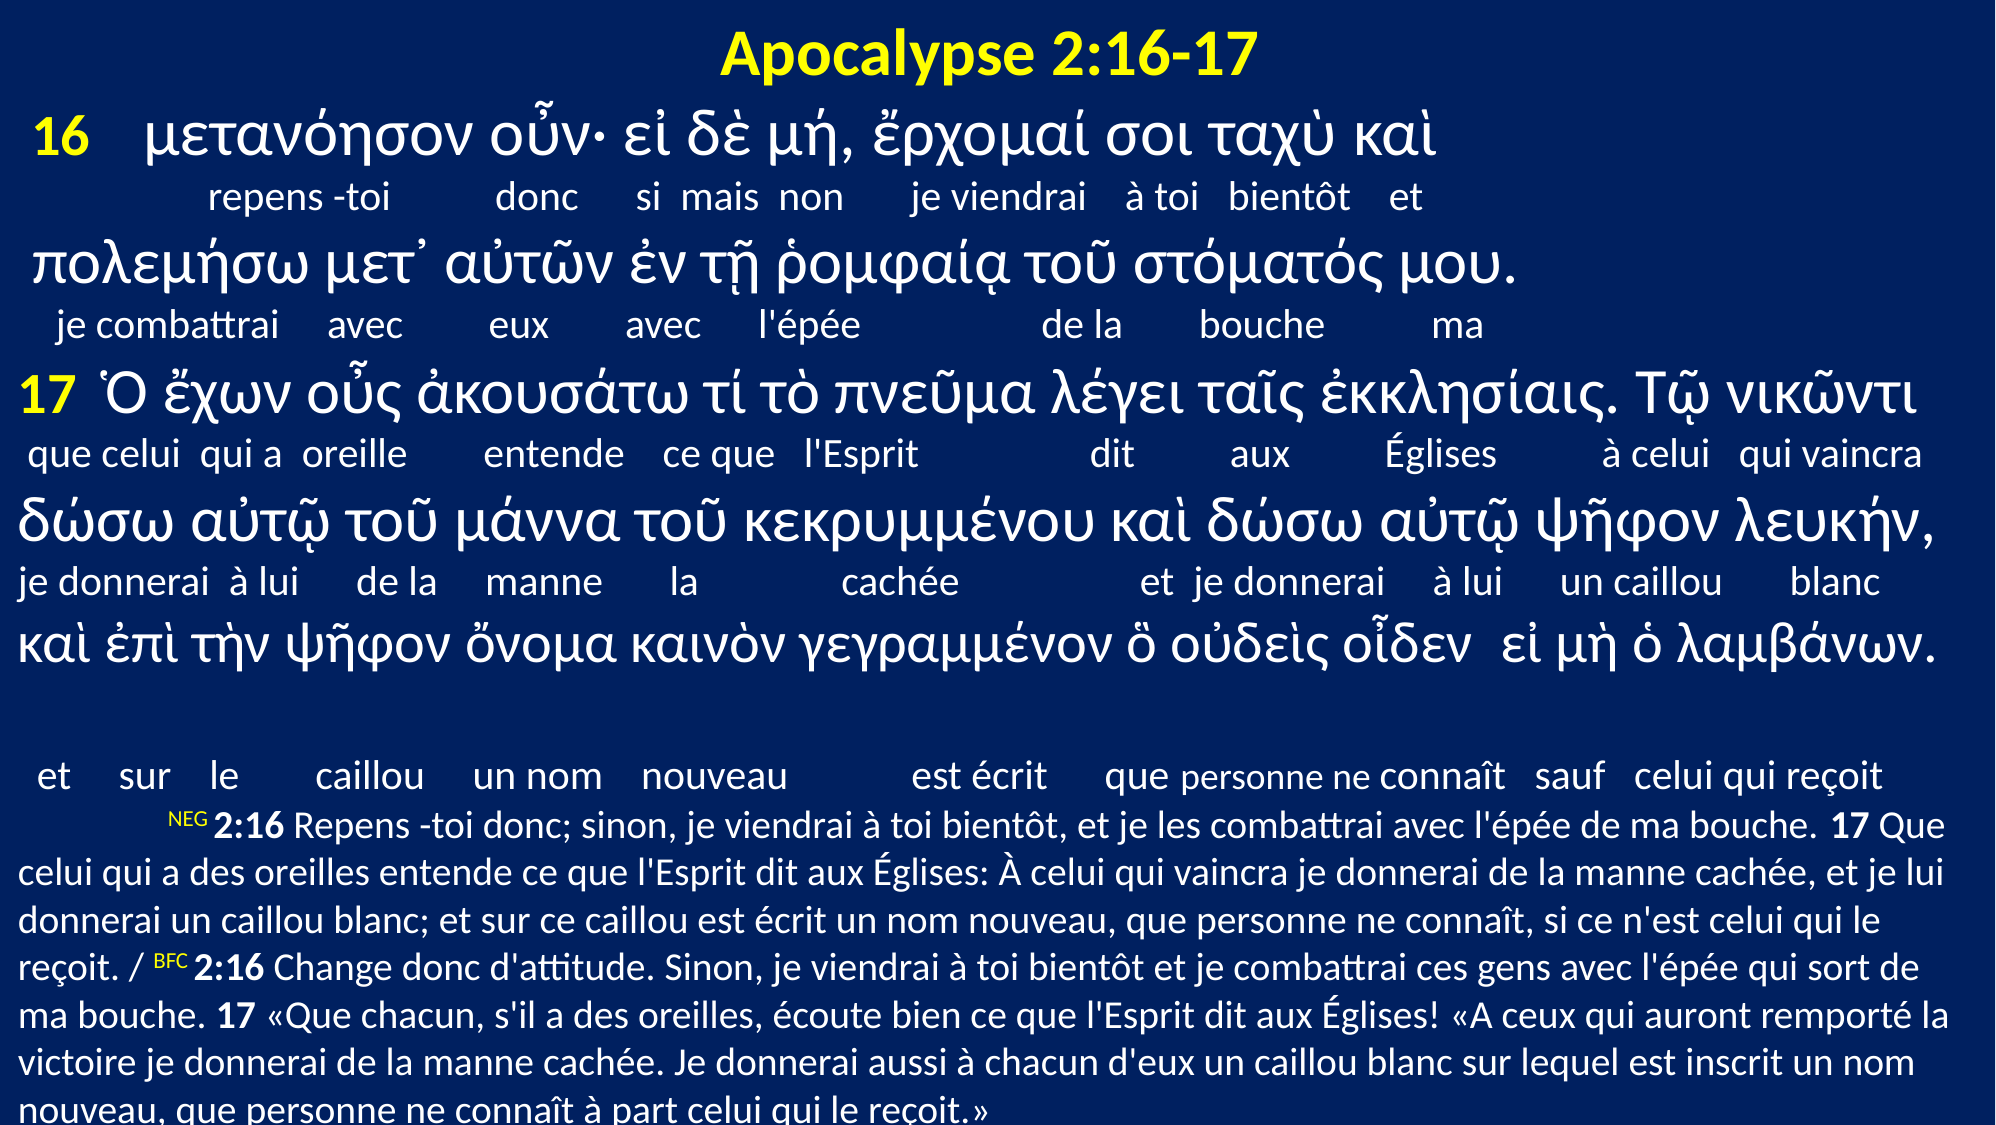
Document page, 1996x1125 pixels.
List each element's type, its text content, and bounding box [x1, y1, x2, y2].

text_box Apocalypse 2:16-17 16 μετανόησον οὖν· εἰ δὲ μή, ἔρχομαί σοι ταχὺ καὶ repens -toi donc si mais non je viendrai à toi bientôt et πολεμήσω μετ᾽ αὐτῶν ἐν τῇ ῥομφαίᾳ τοῦ στόματός μου. je combattrai avec eux avec l'épée de la bouche ma 17 Ὁ ἔχων οὖς ἀκουσάτω τί τὸ πνεῦμα λέγει ταῖς ἐκκλησίαις. Τῷ νικῶντι que celui qui a oreille entende ce que l'Esprit dit aux Églises à celui qui vaincra δώσω αὐτῷ τοῦ μάννα τοῦ κεκρυμμένου καὶ δώσω αὐτῷ ψῆφον λευκήν, je donnerai à lui de la manne la cachée et je donnerai à lui un caillou blanc καὶ ἐπὶ τὴν ψῆφον ὄνομα καινὸν γεγραμμένον ὃ οὐδεὶς οἶδεν εἰ μὴ ὁ λαμβάνων. et sur le caillou un nom nouveau est écrit que personne ne connaît sauf celui qui reçoit NEG 2:16 Repens -toi donc; sinon, je viendrai à toi bientôt, et je les combattrai avec l'épée de ma bouche. 17 Que celui qui a des oreilles entende ce que l'Esprit dit aux Églises: À celui qui vaincra je donnerai de la manne cachée, et je lui donnerai un caillou blanc; et sur ce caillou est écrit un nom nouveau, que personne ne connaît, si ce n'est celui qui le reçoit. / BFC 2:16 Change donc d'attitude. Sinon, je viendrai à toi bientôt et je combattrai ces gens avec l'épée qui sort de ma bouche. 17 «Que chacun, s'il a des oreilles, écoute bien ce que l'Esprit dit aux Églises! «A ceux qui auront remporté la victoire je donnerai de la manne cachée. Je donnerai aussi à chacun d'eux un caillou blanc sur lequel est inscrit un nom nouveau, que personne ne connaît à part celui qui le reçoit.» [0, 0, 1996, 1125]
